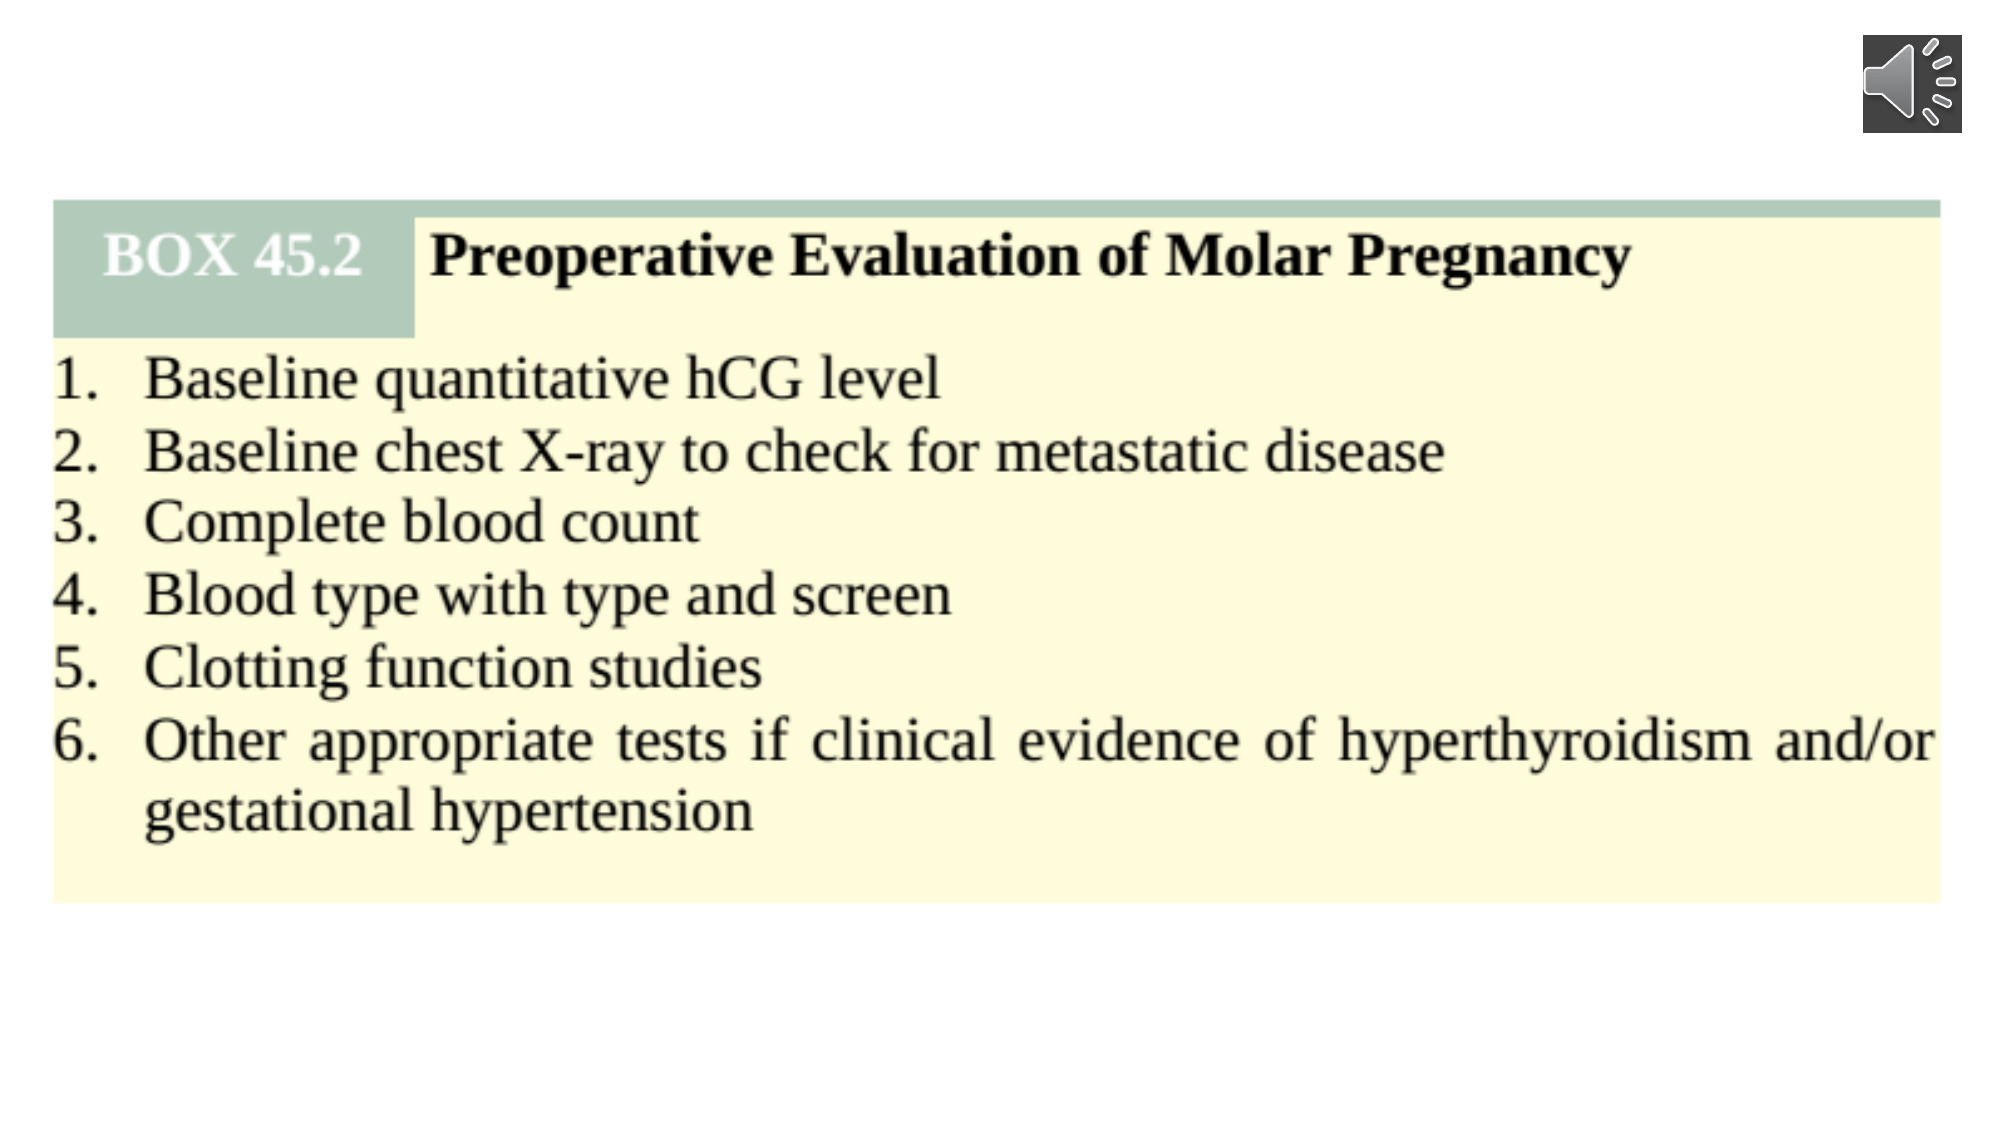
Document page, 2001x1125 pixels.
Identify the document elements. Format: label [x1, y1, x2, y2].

list [29, 168, 2000, 909]
picture [1862, 34, 1963, 135]
